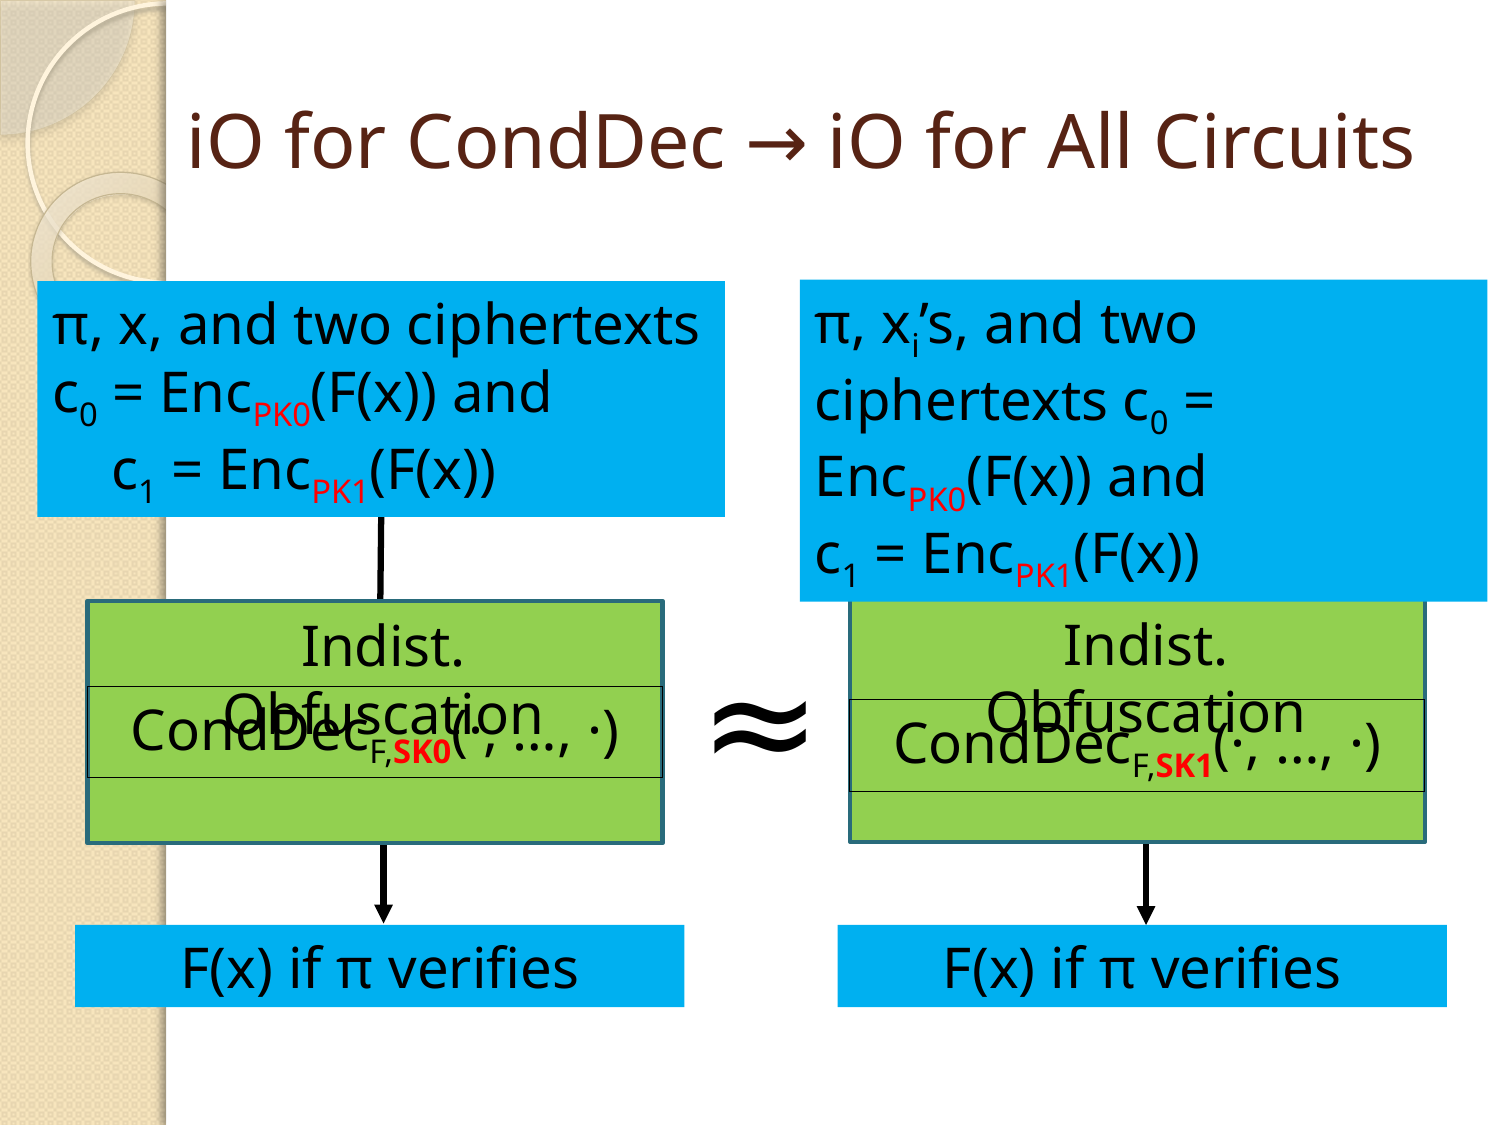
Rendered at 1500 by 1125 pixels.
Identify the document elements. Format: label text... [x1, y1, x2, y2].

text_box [378, 500, 382, 701]
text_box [649, 279, 1488, 1009]
text_box CondDecF,SK0(·, …, ·) [87, 686, 642, 778]
text_box F(x) if π verifies [75, 924, 642, 1008]
text_box [85, 599, 642, 845]
text_box Indist. Obfuscation [121, 602, 642, 753]
title iO for CondDec → iO for All Circuits [172, 45, 1475, 233]
text_box π, x, and two ciphertexts c0 = EncPK0(F(x)) and c1 = EncPK1(F(x)) [37, 281, 644, 517]
